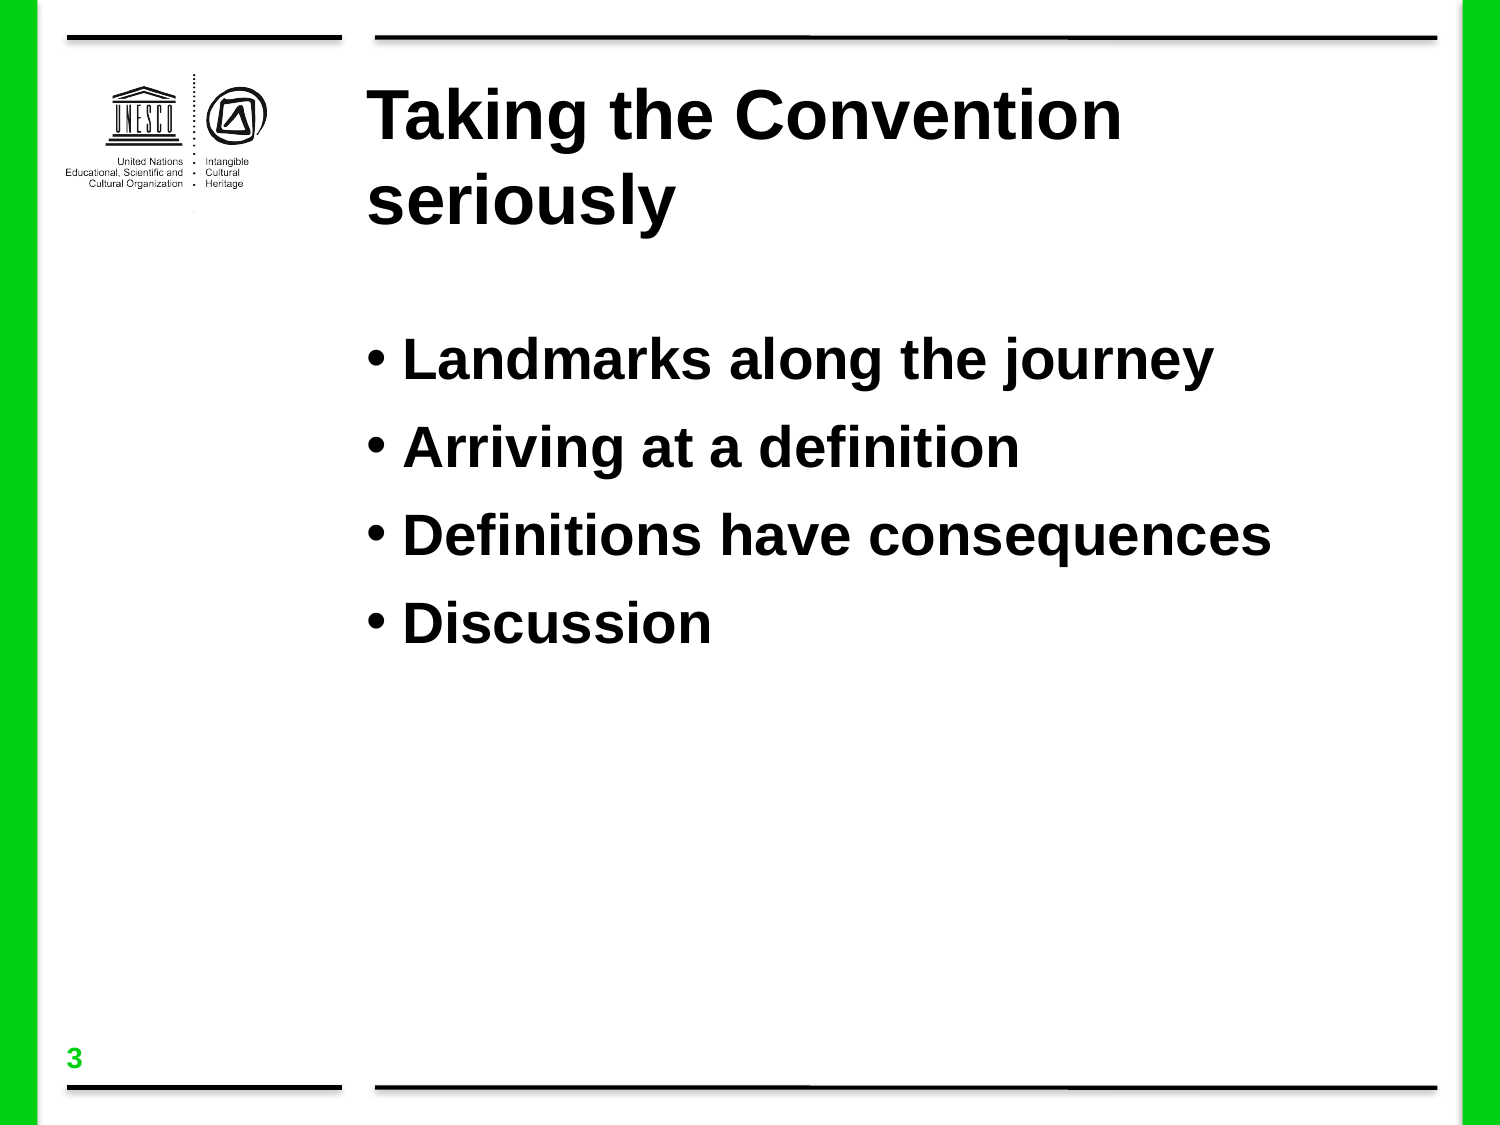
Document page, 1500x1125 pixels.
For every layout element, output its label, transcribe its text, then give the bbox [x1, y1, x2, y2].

list Landmarks along the journey Arriving at a definition Definitions have consequences Discussion [366, 328, 1430, 660]
picture [66, 74, 267, 213]
text_box Taking the Convention seriously [366, 68, 1430, 239]
